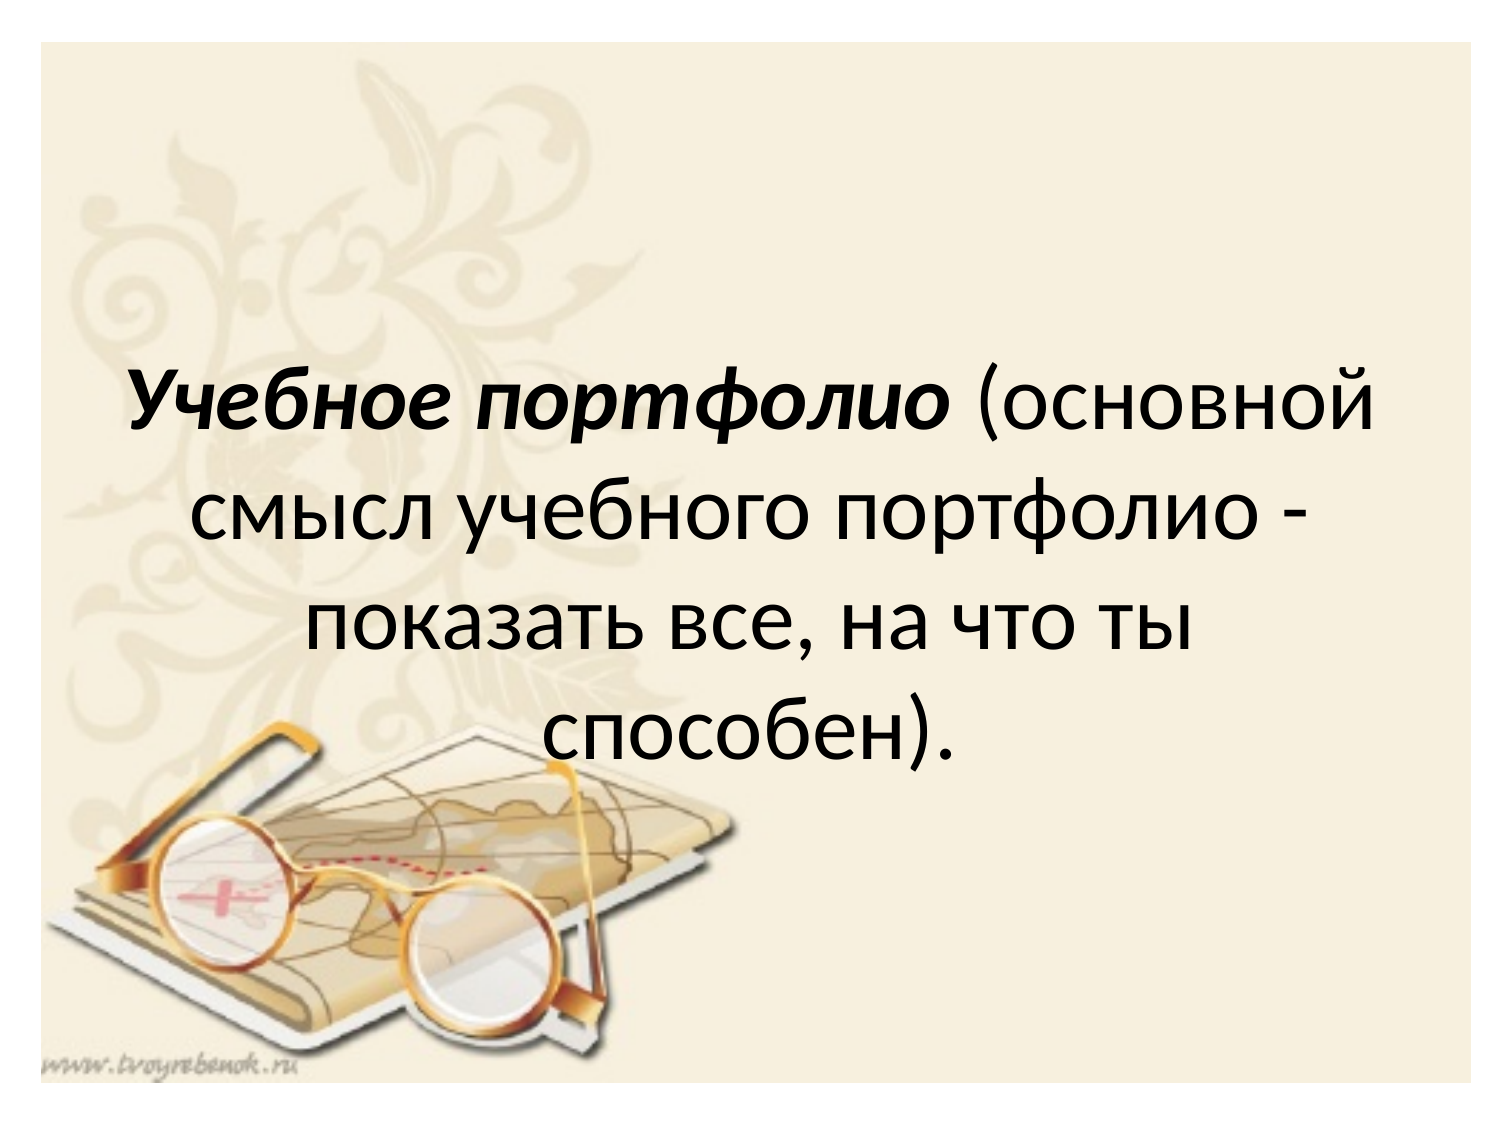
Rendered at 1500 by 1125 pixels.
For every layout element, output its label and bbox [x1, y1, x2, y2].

picture [41, 42, 1471, 1083]
